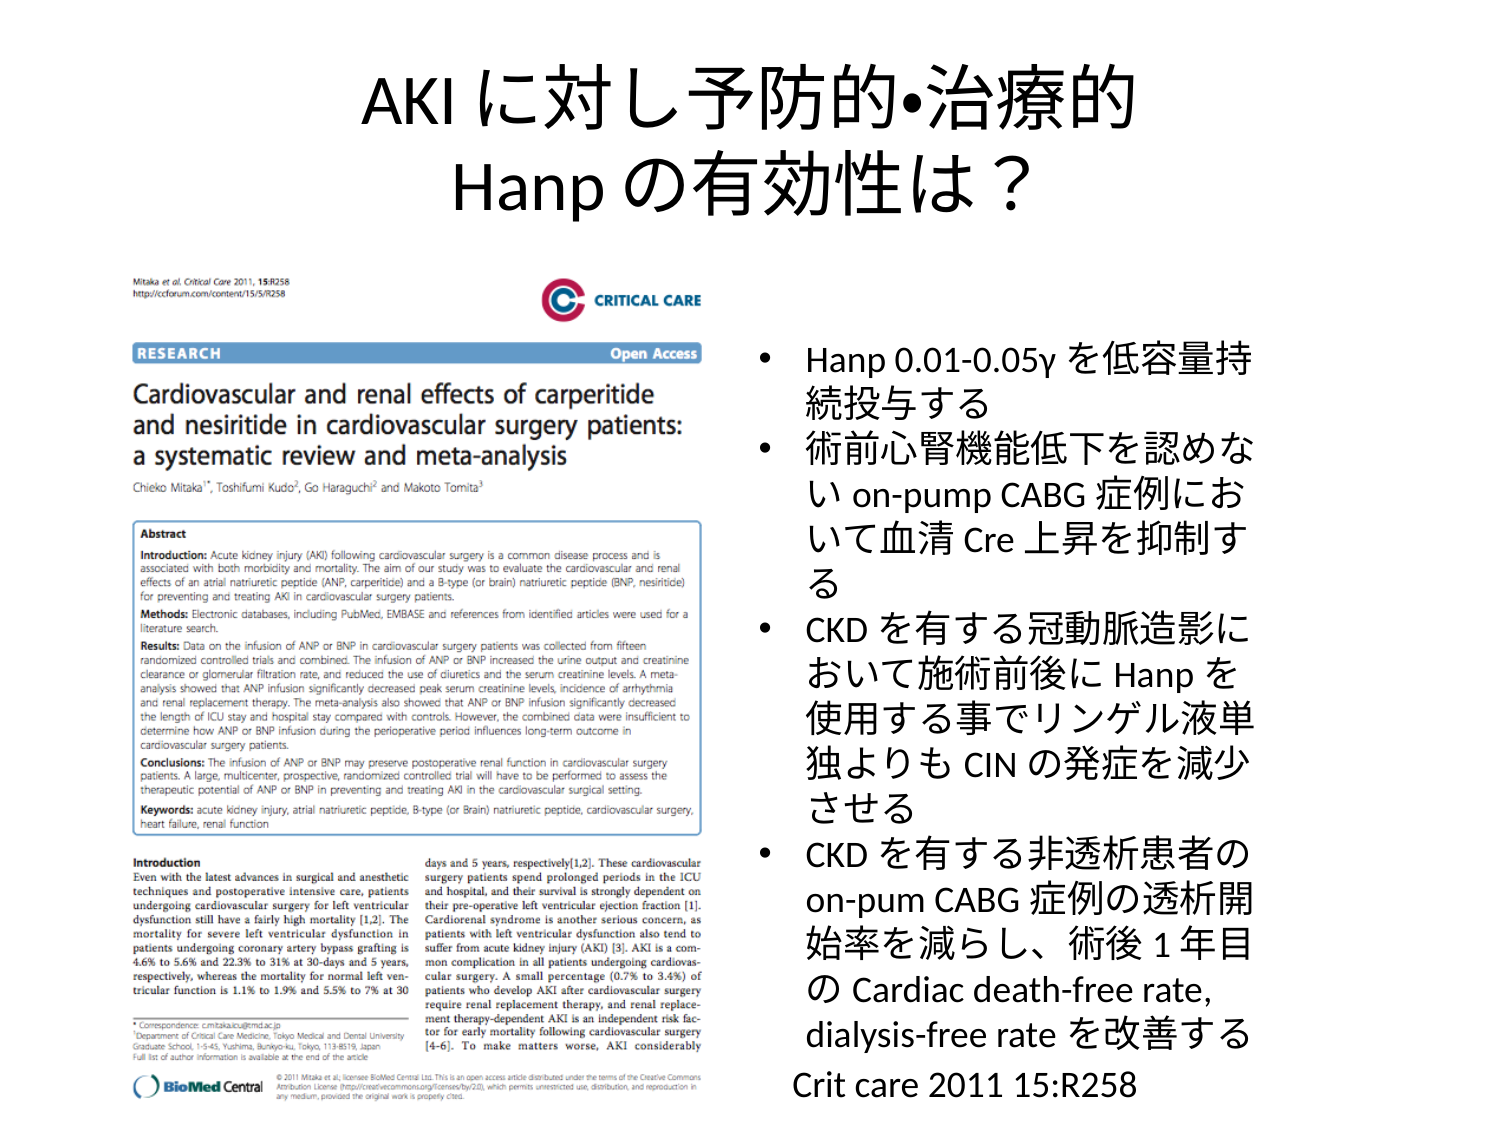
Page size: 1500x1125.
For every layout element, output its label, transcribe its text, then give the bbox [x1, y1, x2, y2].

title AKIに対し予防的・治療的 Hanpの有効性は？ [75, 45, 1425, 233]
text_box Hanp 0.01-0.05γを低容量持続投与する 術前心腎機能低下を認めないon-pump CABG症例において血清Cre上昇を抑制する CKDを有する冠動脈造影において施術前後にHanpを使用する事でリンゲル液単独よりもCINの発症を減少させる CKDを有する非透析患者のon-pum CABG症例の透析開始率を減らし、術後1年目のCardiac death-free rate, dialysis-free rateを改善する [749, 327, 1273, 1063]
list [95, 268, 745, 1125]
text_box Crit care 2011 15:R258 [777, 1052, 1273, 1113]
